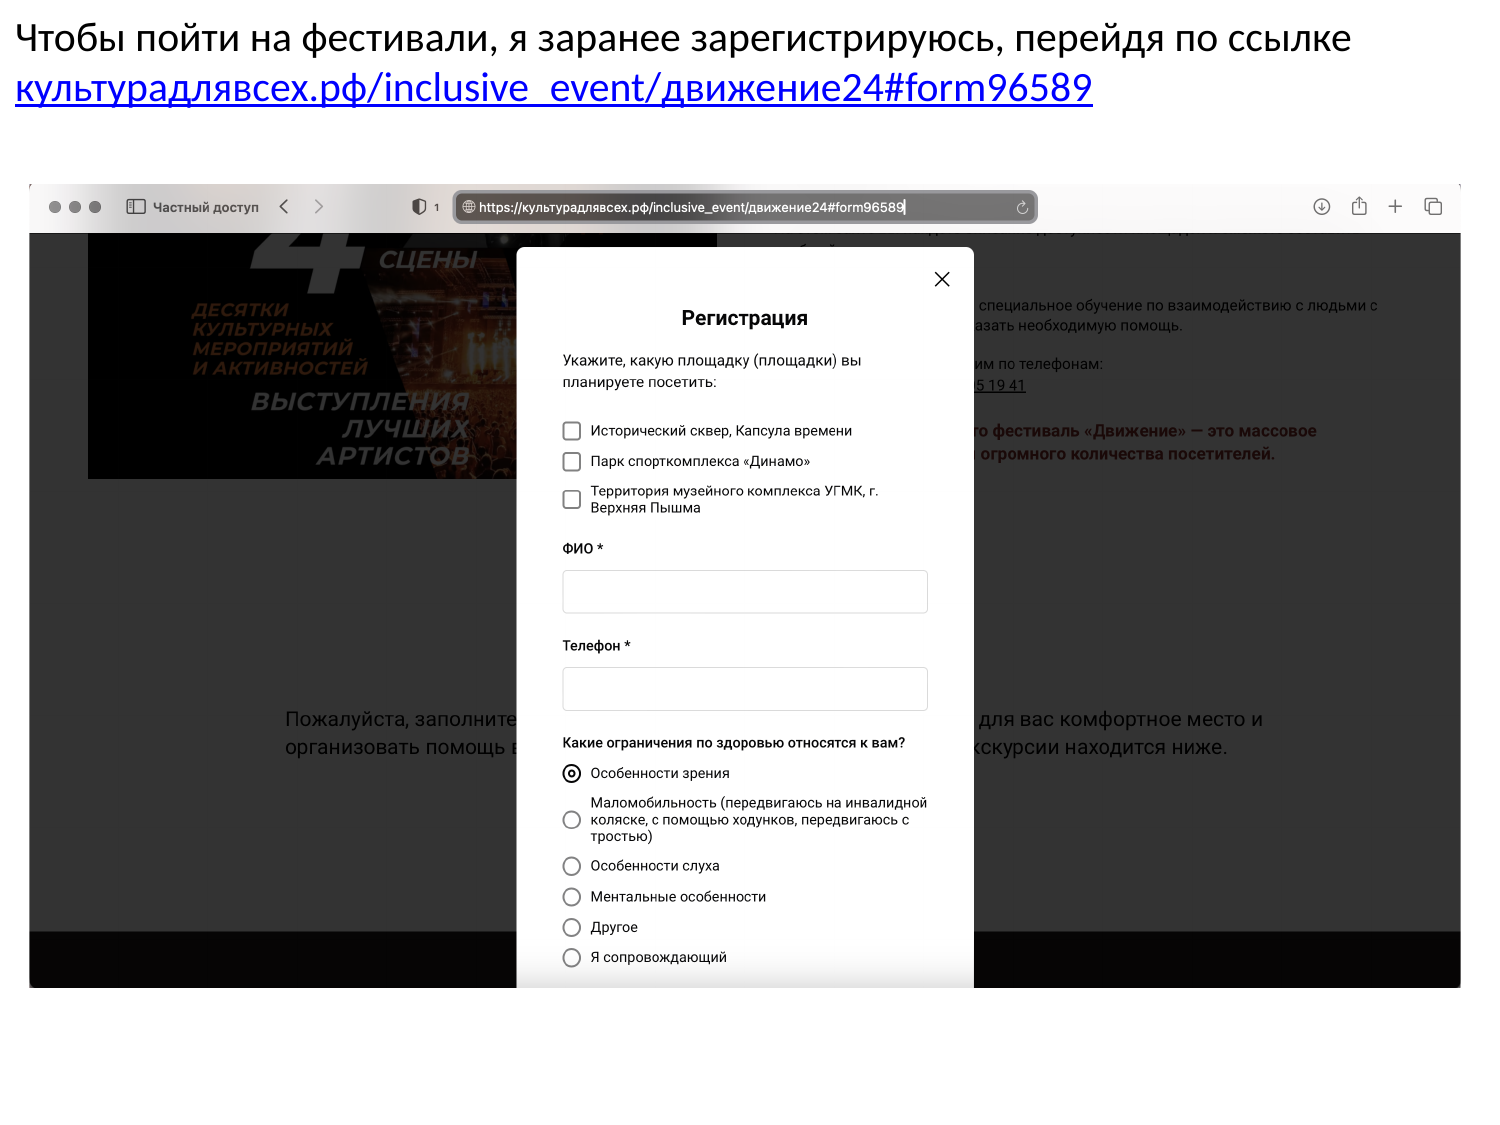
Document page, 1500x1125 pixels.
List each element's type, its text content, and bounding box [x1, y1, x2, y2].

text_box Чтобы пойти на фестивали, я заранее зарегистрируюсь, перейдя по ссылке культурадлявсех.рф/inclusive_event/движение24#form96589 [0, 2, 1500, 118]
picture [29, 184, 1461, 988]
